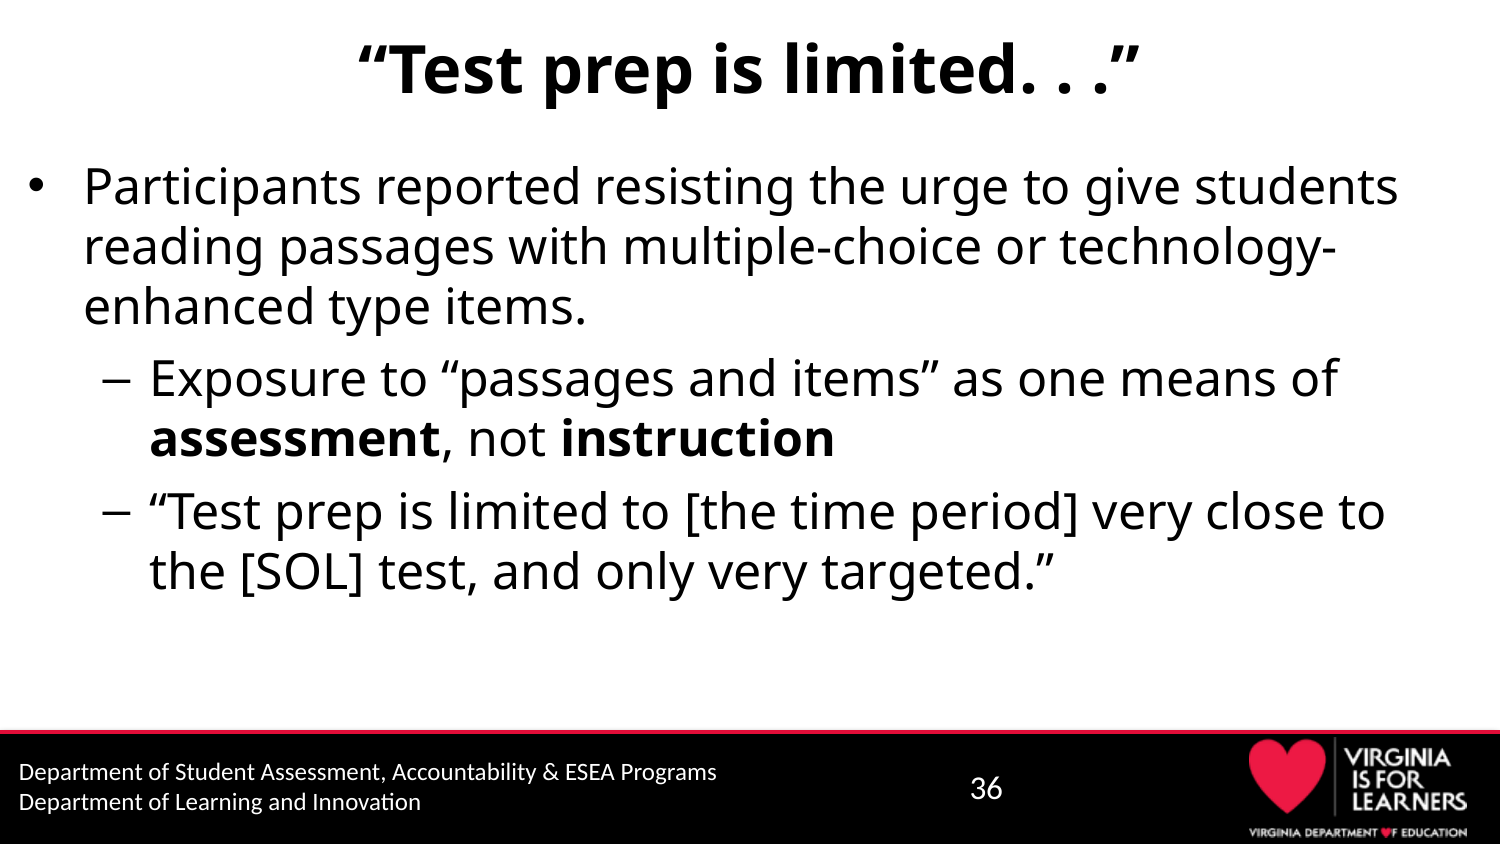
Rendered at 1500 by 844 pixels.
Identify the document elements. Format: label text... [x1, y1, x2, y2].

list Participants reported resisting the urge to give students reading passages with multiple-choice or technology-enhanced type items. Exposure to “passages and items” as one means of assessment, not instruction “Test prep is limited to [the time period] very close to the [SOL] test, and only very targeted.” [12, 146, 1477, 735]
title “Test prep is limited. . .” [0, 0, 1500, 135]
picture [1249, 737, 1467, 838]
